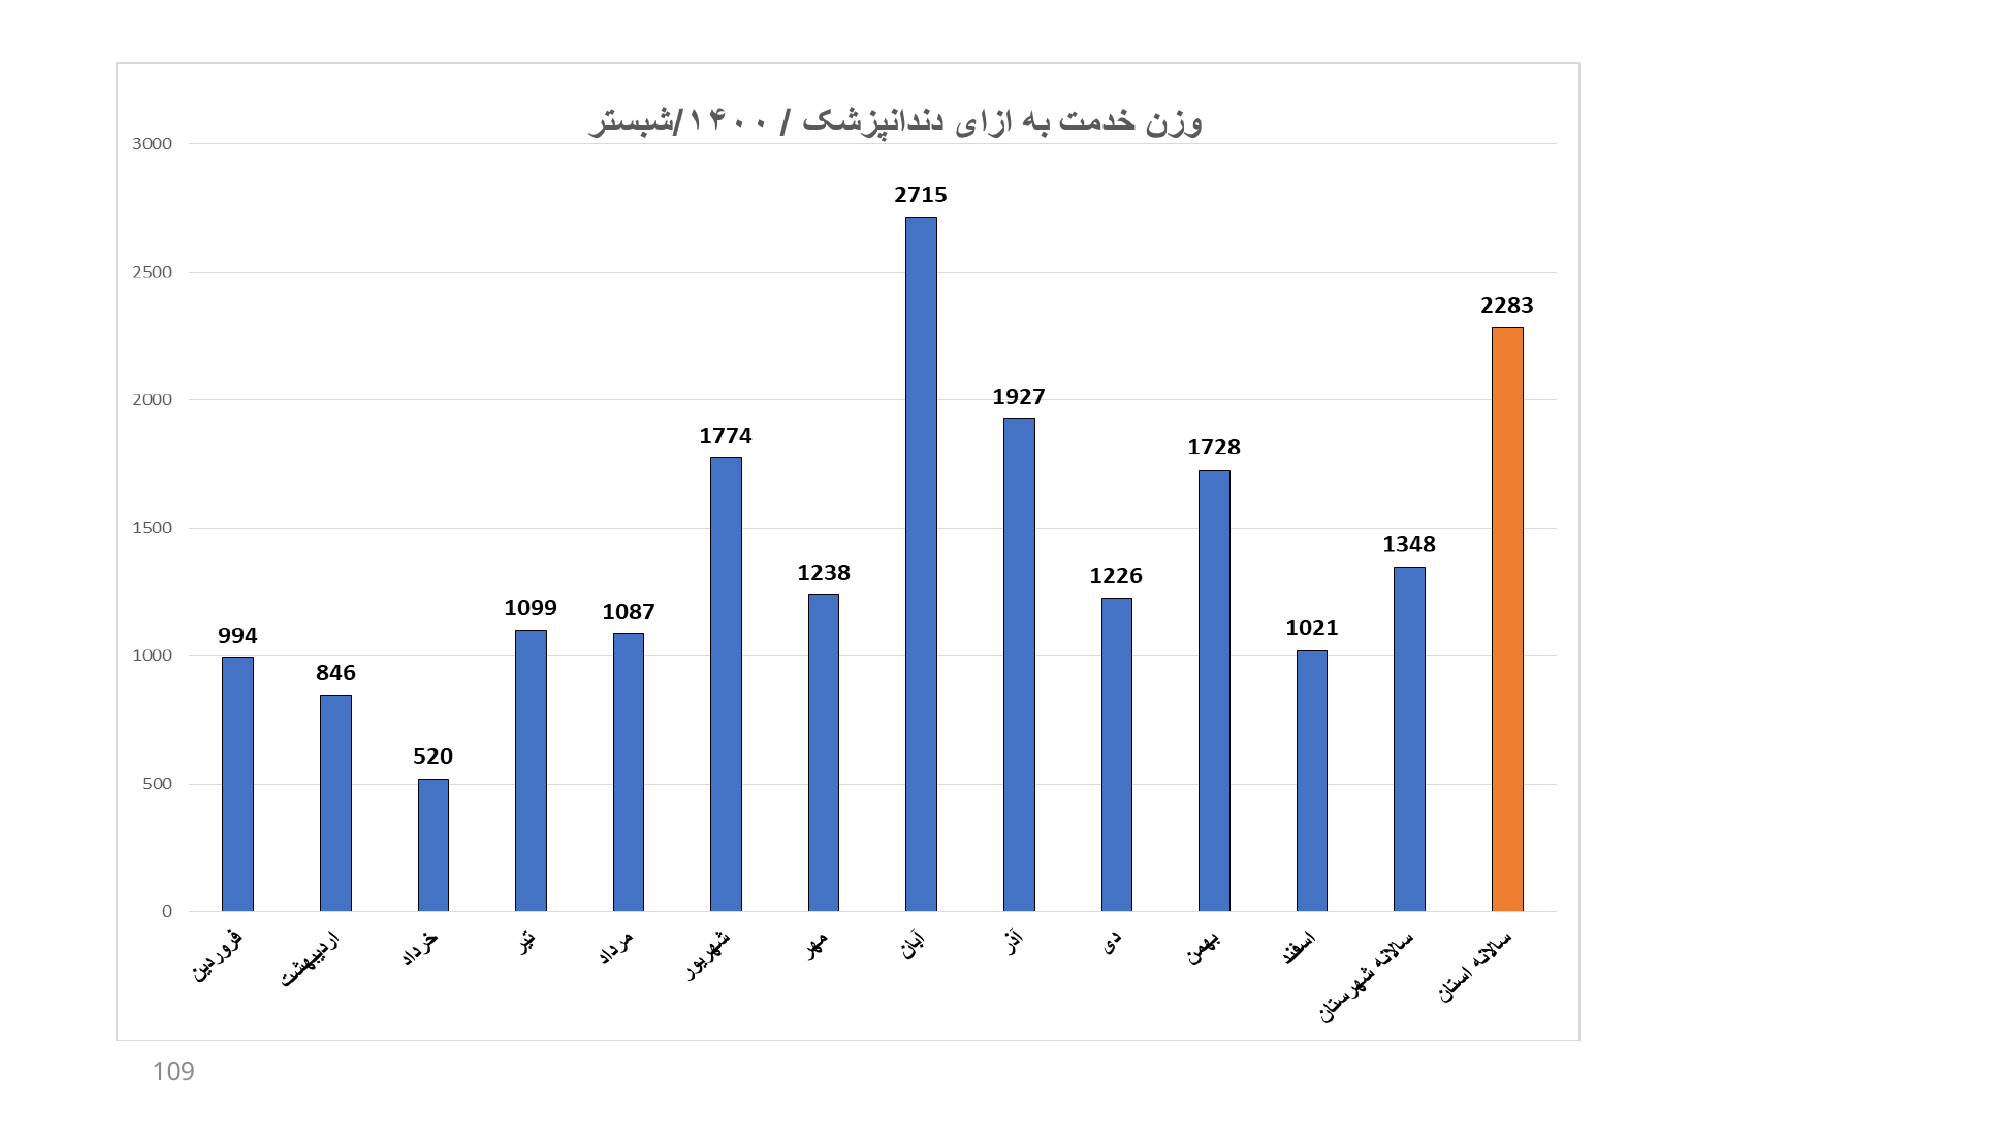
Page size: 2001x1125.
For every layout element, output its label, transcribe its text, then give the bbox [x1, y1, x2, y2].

slide_number 109 [137, 1042, 588, 1103]
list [116, 62, 1581, 1041]
